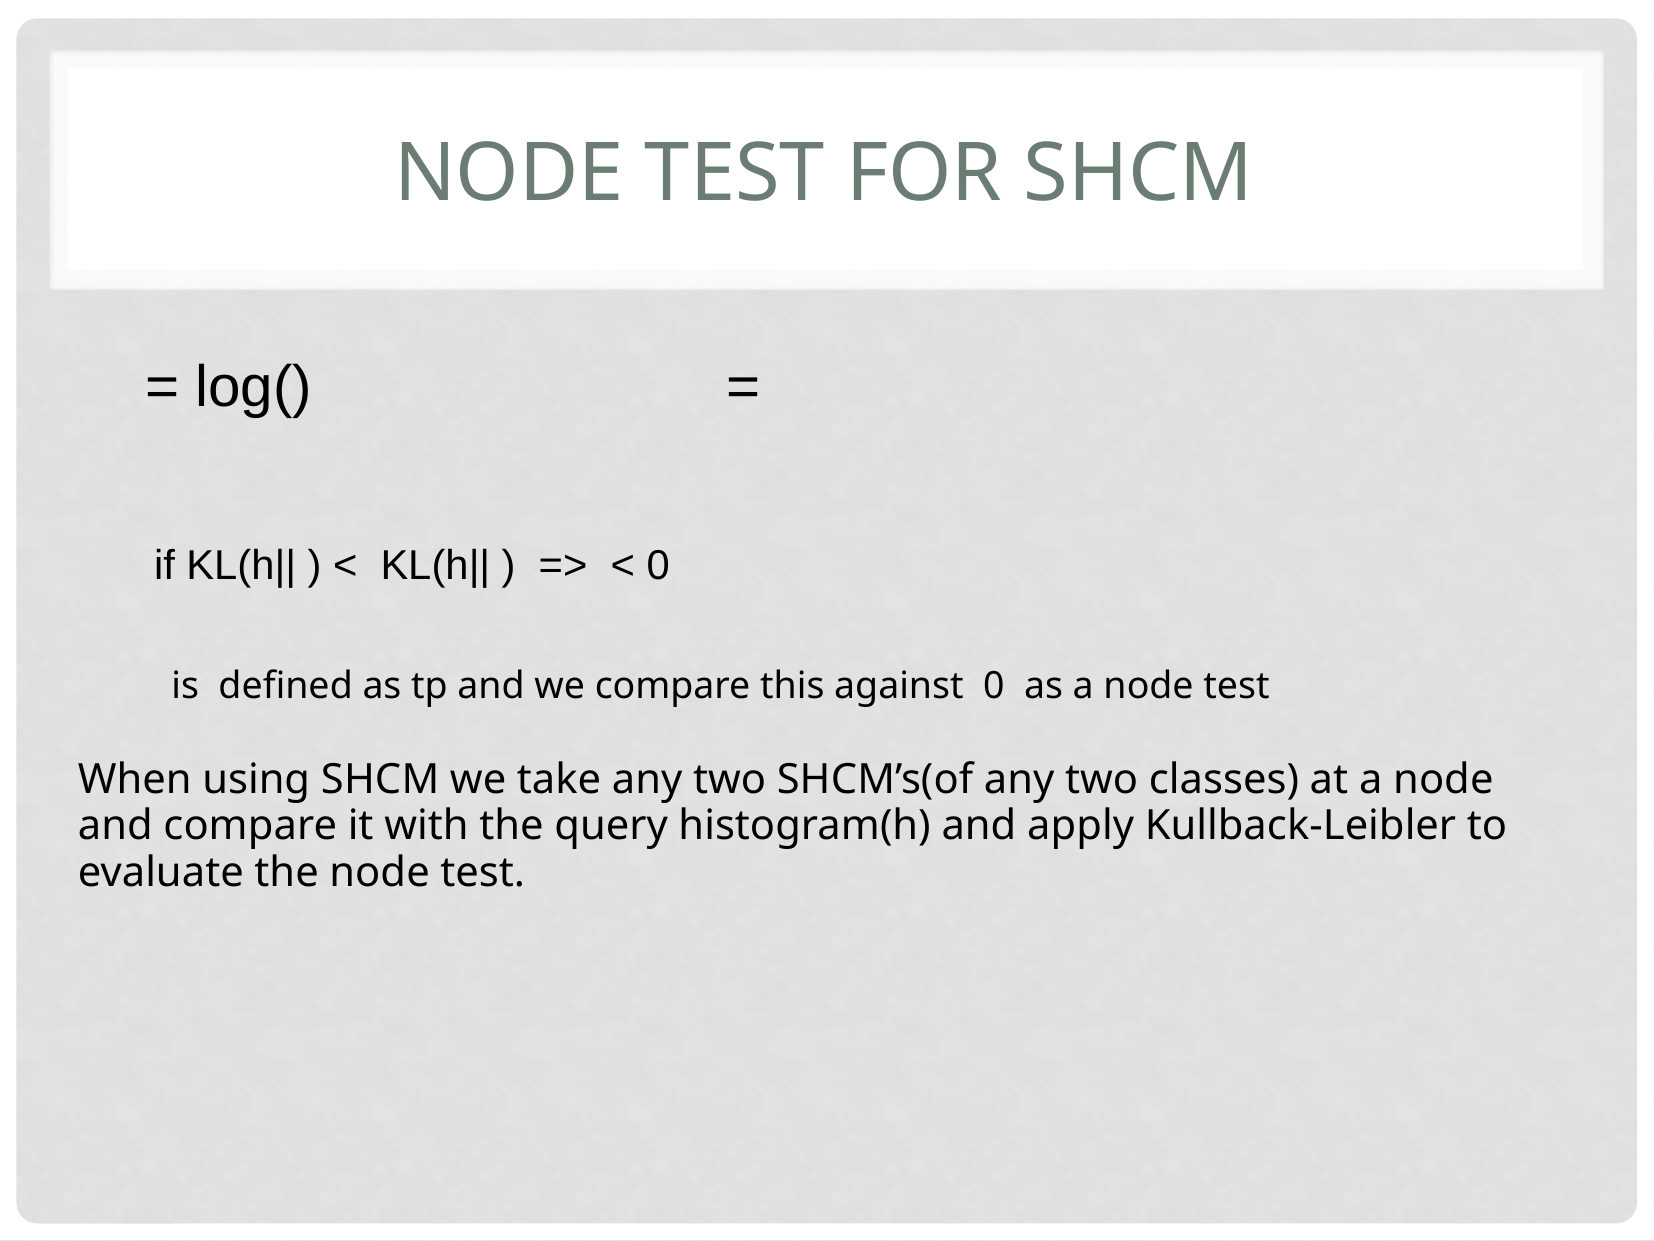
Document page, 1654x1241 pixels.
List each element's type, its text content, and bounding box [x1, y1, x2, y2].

title Node test for SHCM [77, 73, 1571, 262]
text_box When using SHCM we take any two SHCM’s(of any two classes) at a node and compare it with the query histogram(h) and apply Kullback-Leibler to evaluate the node test. [63, 748, 1552, 903]
